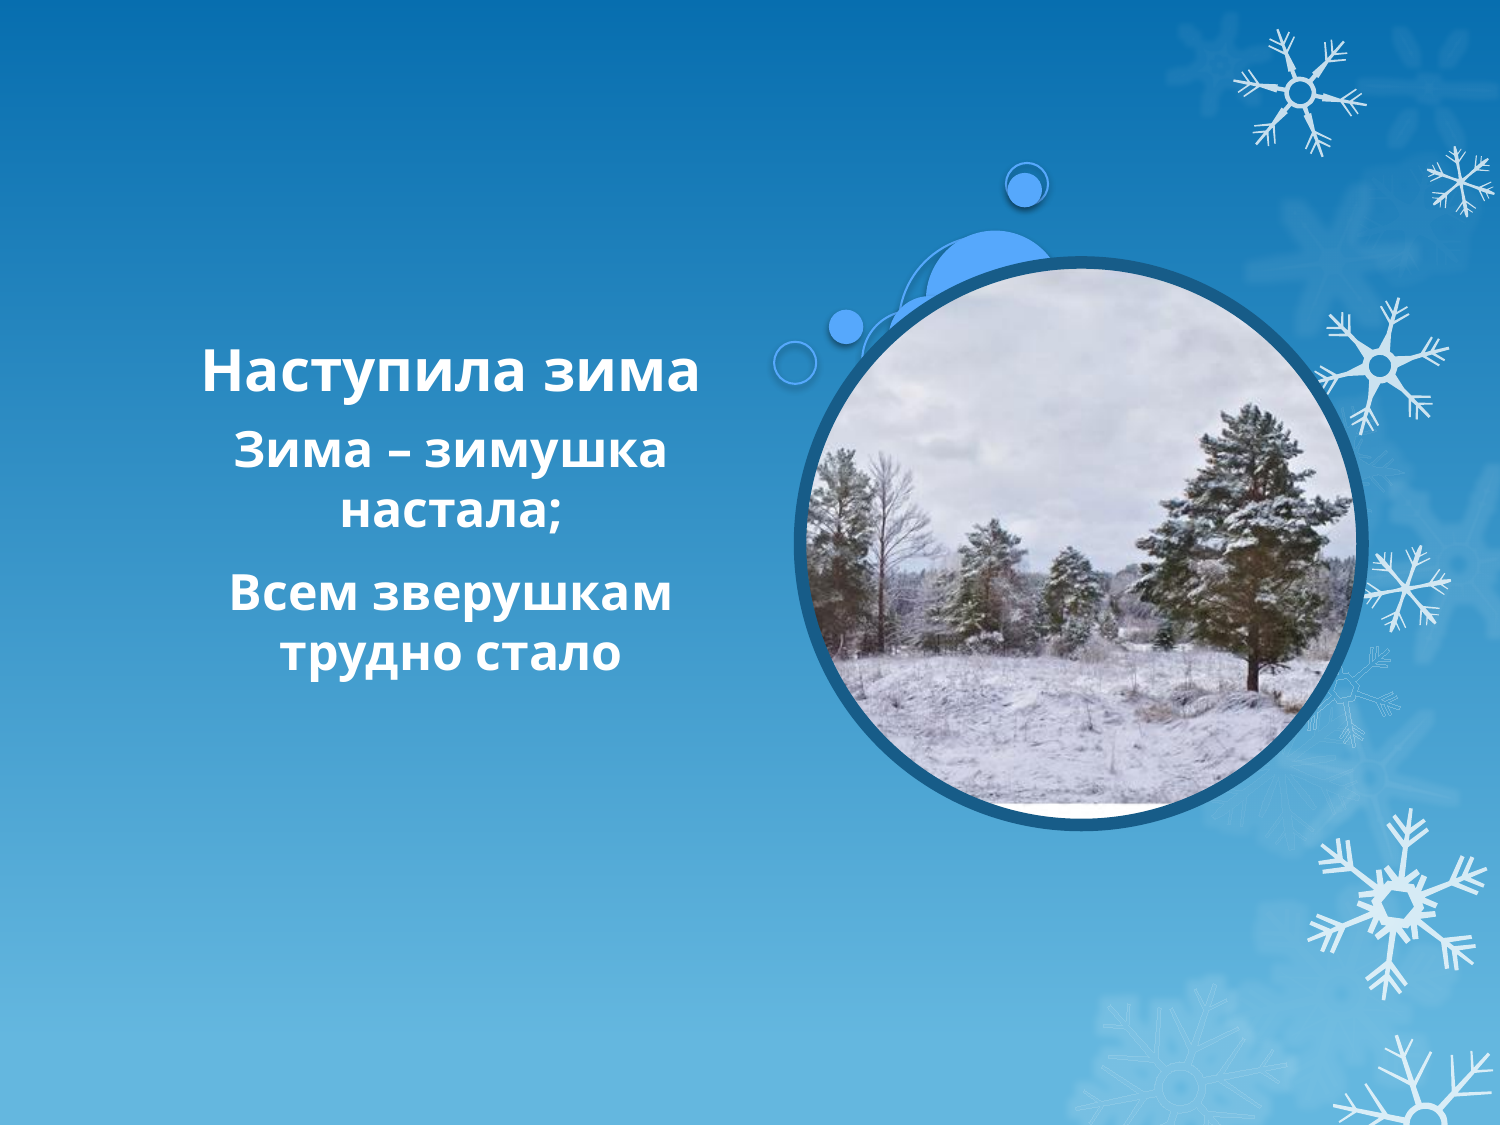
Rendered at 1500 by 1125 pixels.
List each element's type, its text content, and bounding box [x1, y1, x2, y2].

picture [799, 261, 1363, 826]
title Наступила зима [165, 227, 737, 410]
list Зима – зимушка настала; Всем зверушкам трудно стало [165, 410, 737, 826]
